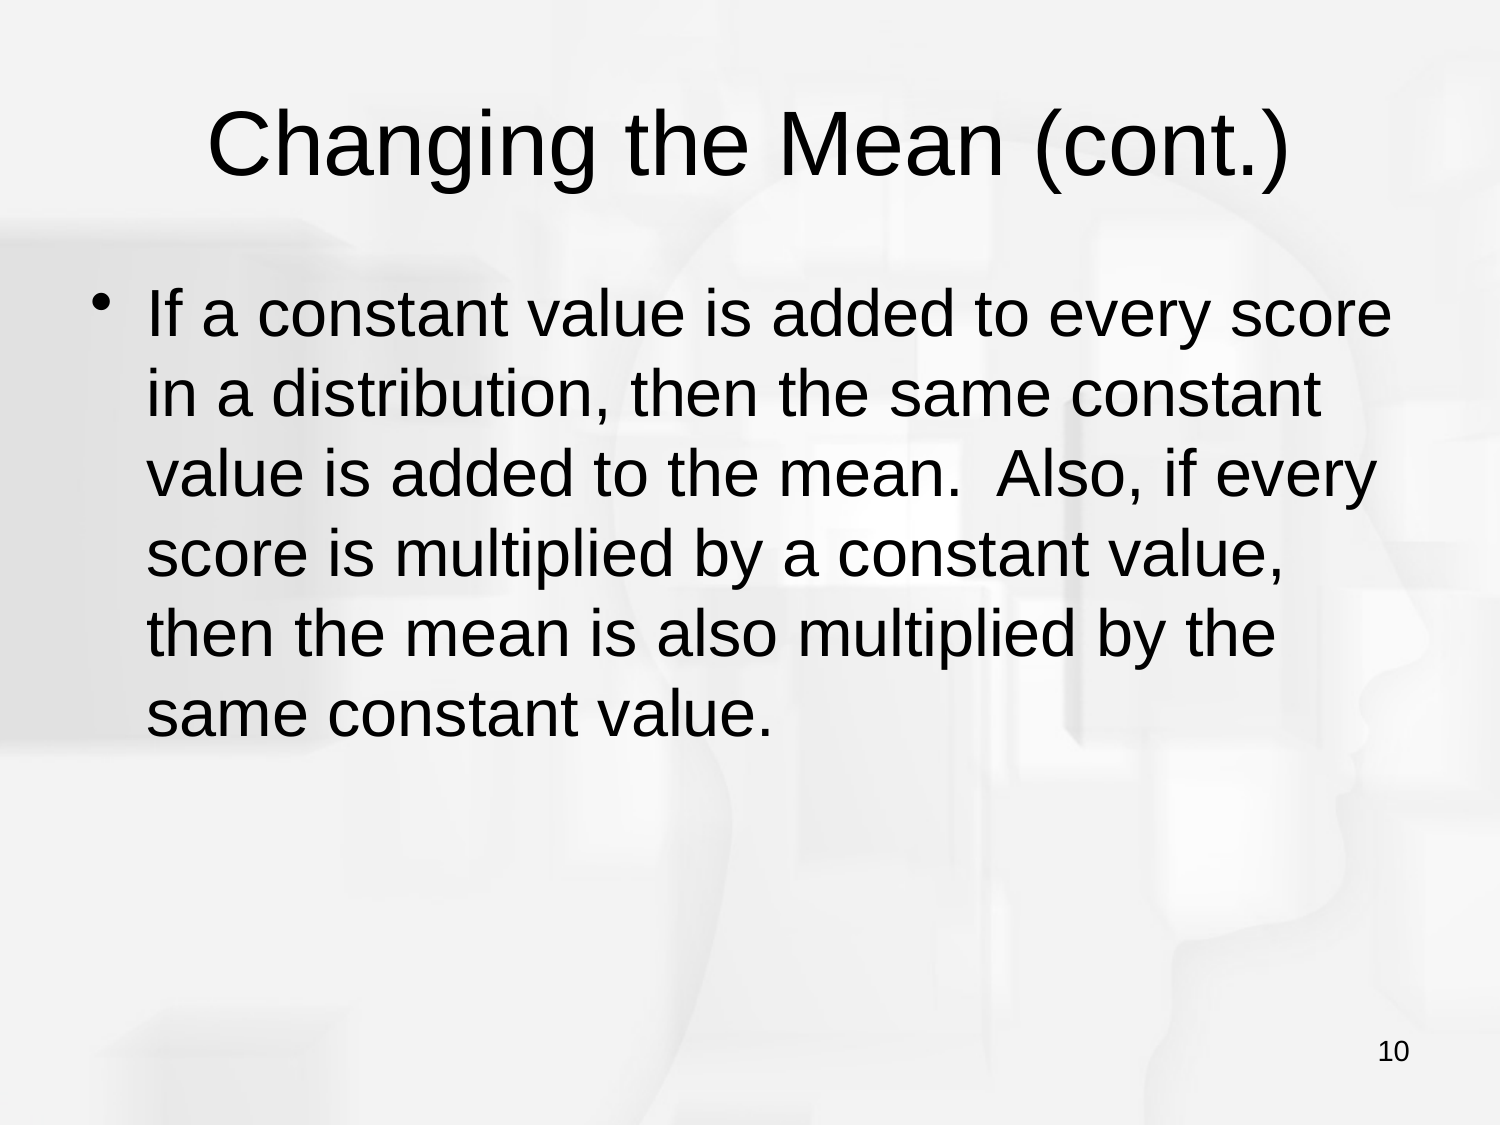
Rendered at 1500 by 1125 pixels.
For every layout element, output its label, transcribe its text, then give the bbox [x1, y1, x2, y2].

picture [0, 0, 1500, 1125]
slide_number 10 [1074, 1024, 1426, 1103]
title Changing the Mean (cont.) [74, 44, 1426, 233]
list If a constant value is added to every score in a distribution, then the same constant value is added to the mean. Also, if every score is multiplied by a constant value, then the mean is also multiplied by the same constant value. [74, 262, 1426, 1006]
